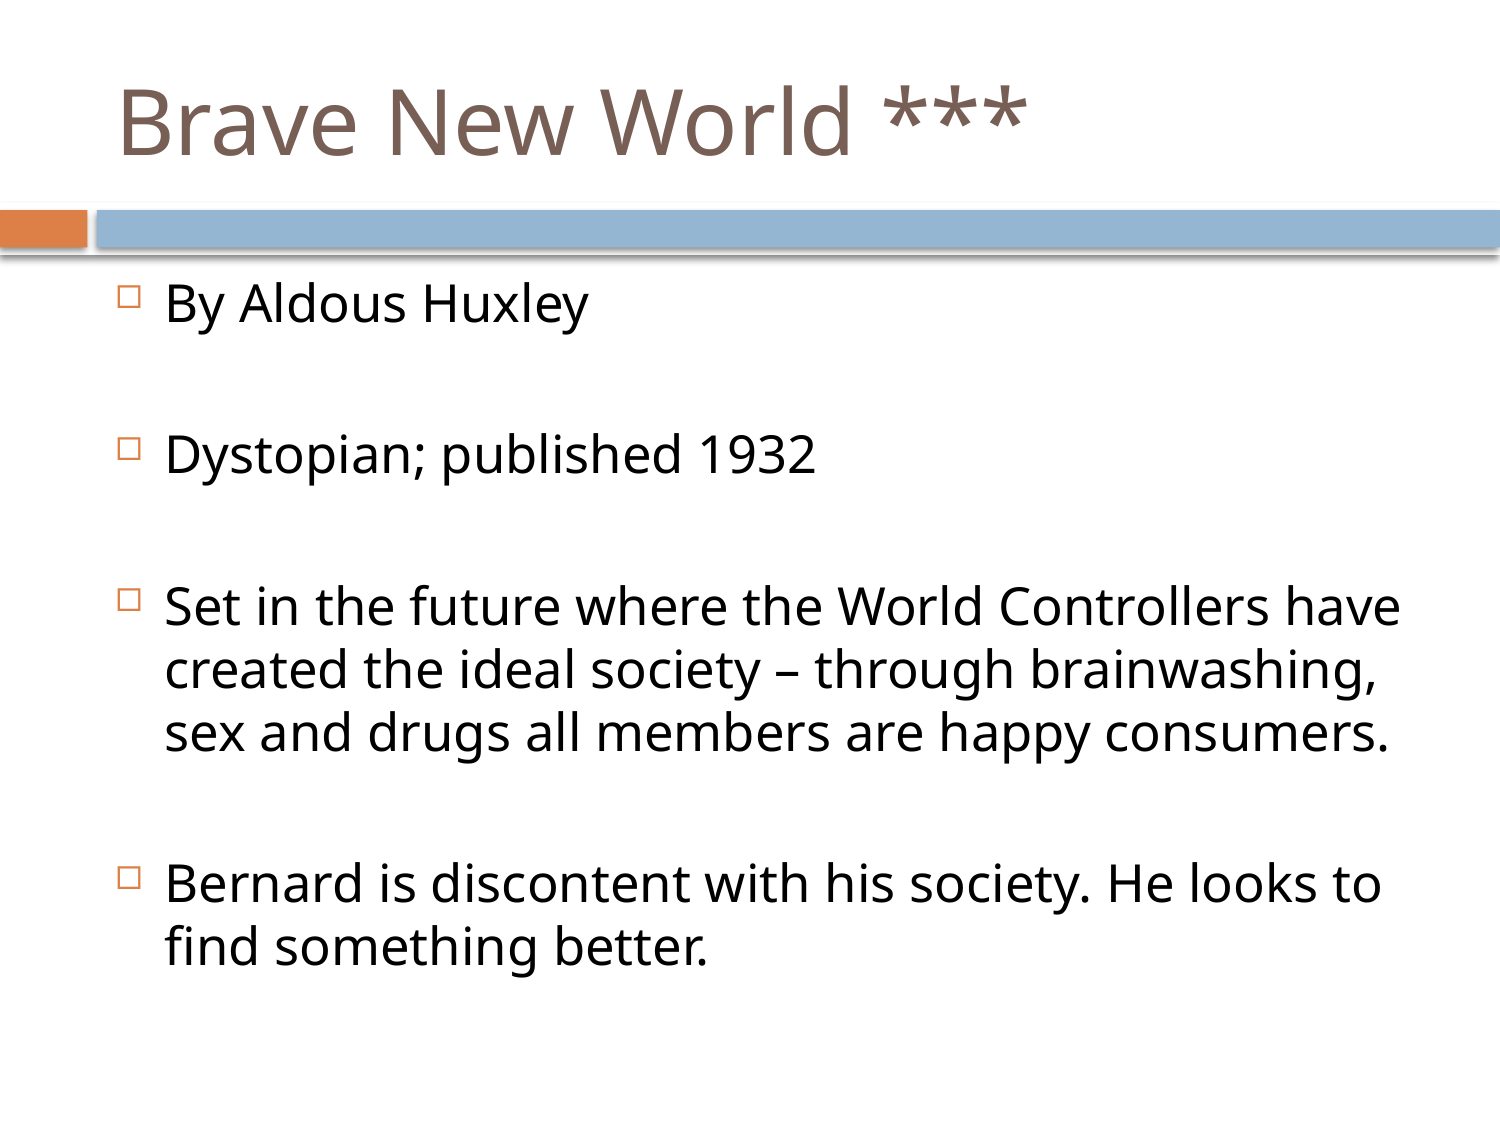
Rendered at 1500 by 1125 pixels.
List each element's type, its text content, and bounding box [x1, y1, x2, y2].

title Brave New World *** [100, 37, 1438, 200]
list By Aldous Huxley Dystopian; published 1932 Set in the future where the World Controllers have created the ideal society – through brainwashing, sex and drugs all members are happy consumers. Bernard is discontent with his society. He looks to find something better. [100, 262, 1438, 1000]
